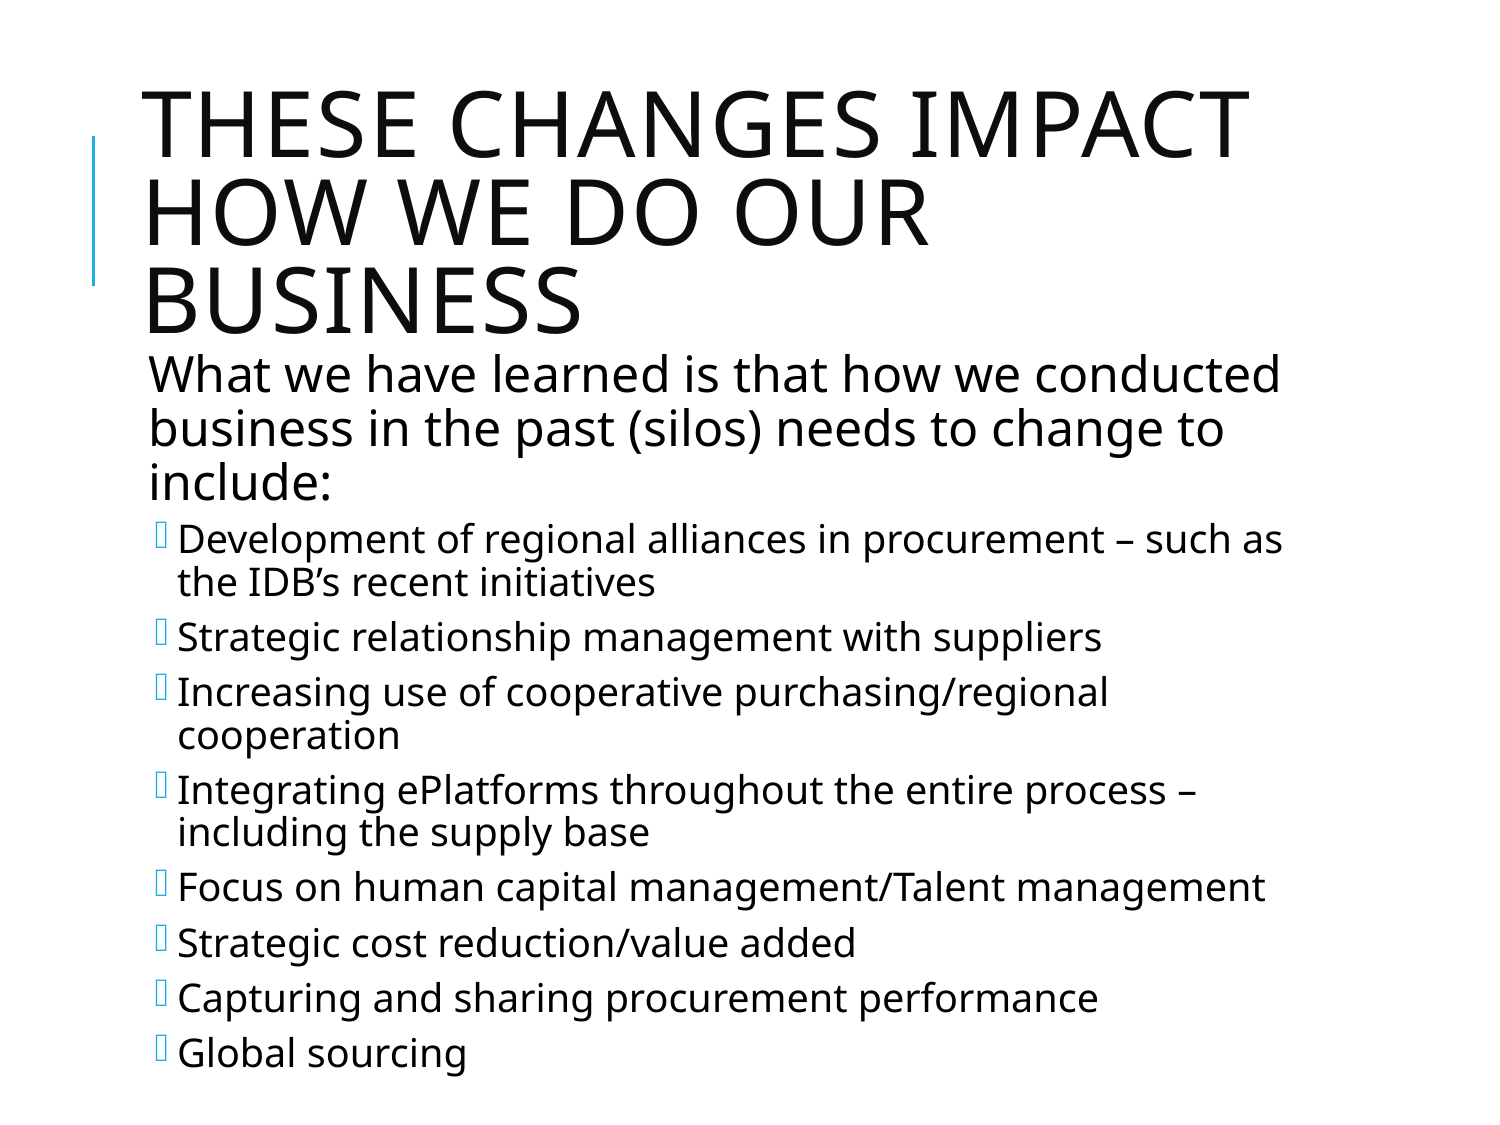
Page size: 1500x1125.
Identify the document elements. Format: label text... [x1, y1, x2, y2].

title These Changes impact how we do our business [126, 96, 1322, 341]
list What we have learned is that how we conducted business in the past (silos) needs to change to include: Development of regional alliances in procurement – such as the IDB’s recent initiatives Strategic relationship management with suppliers Increasing use of cooperative purchasing/regional cooperation Integrating ePlatforms throughout the entire process – including the supply base Focus on human capital management/Talent management Strategic cost reduction/value added Capturing and sharing procurement performance Global sourcing [126, 341, 1322, 1088]
